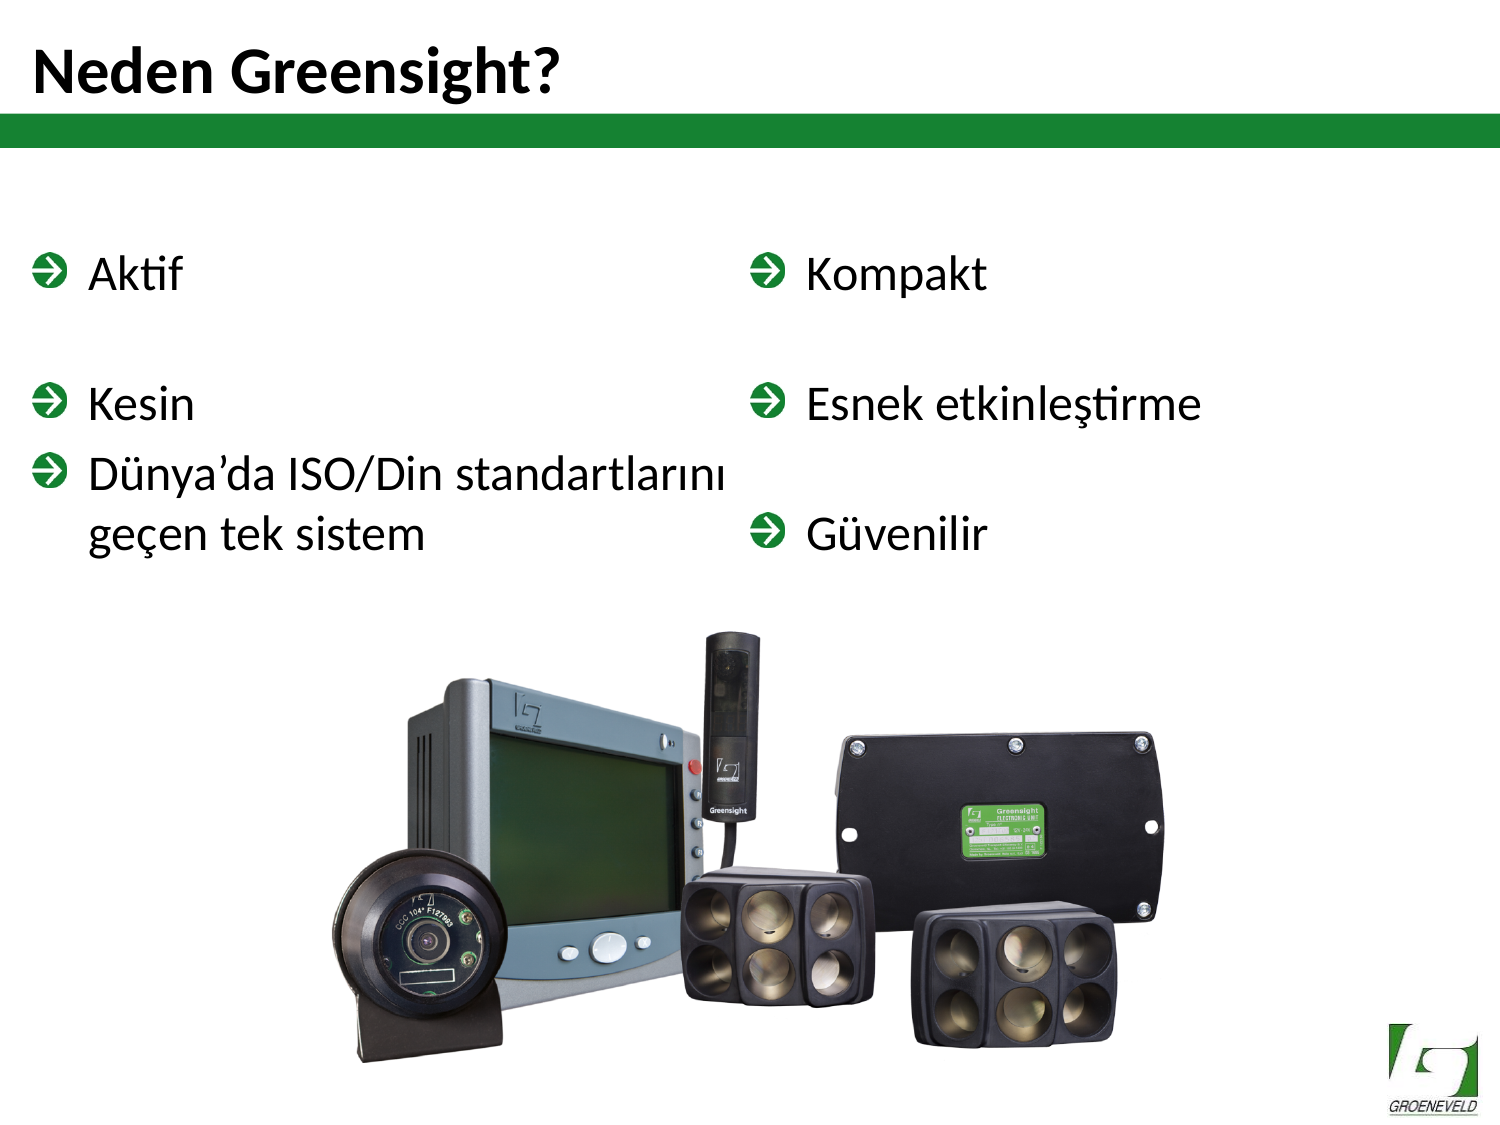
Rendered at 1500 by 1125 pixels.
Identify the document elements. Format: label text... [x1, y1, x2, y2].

picture [1387, 1023, 1483, 1118]
picture [32, 252, 67, 288]
picture [32, 452, 67, 488]
list Aktif Kesin Dünya’da ISO/Din standartlarını geçen tek sistem Kompakt Esnek etkinleştirme Güvenilir [17, 172, 1483, 681]
picture [750, 382, 785, 418]
picture [306, 609, 1194, 1083]
picture [750, 512, 785, 548]
picture [750, 252, 785, 288]
title Neden Greensight? [17, 19, 1483, 114]
picture [32, 382, 67, 418]
